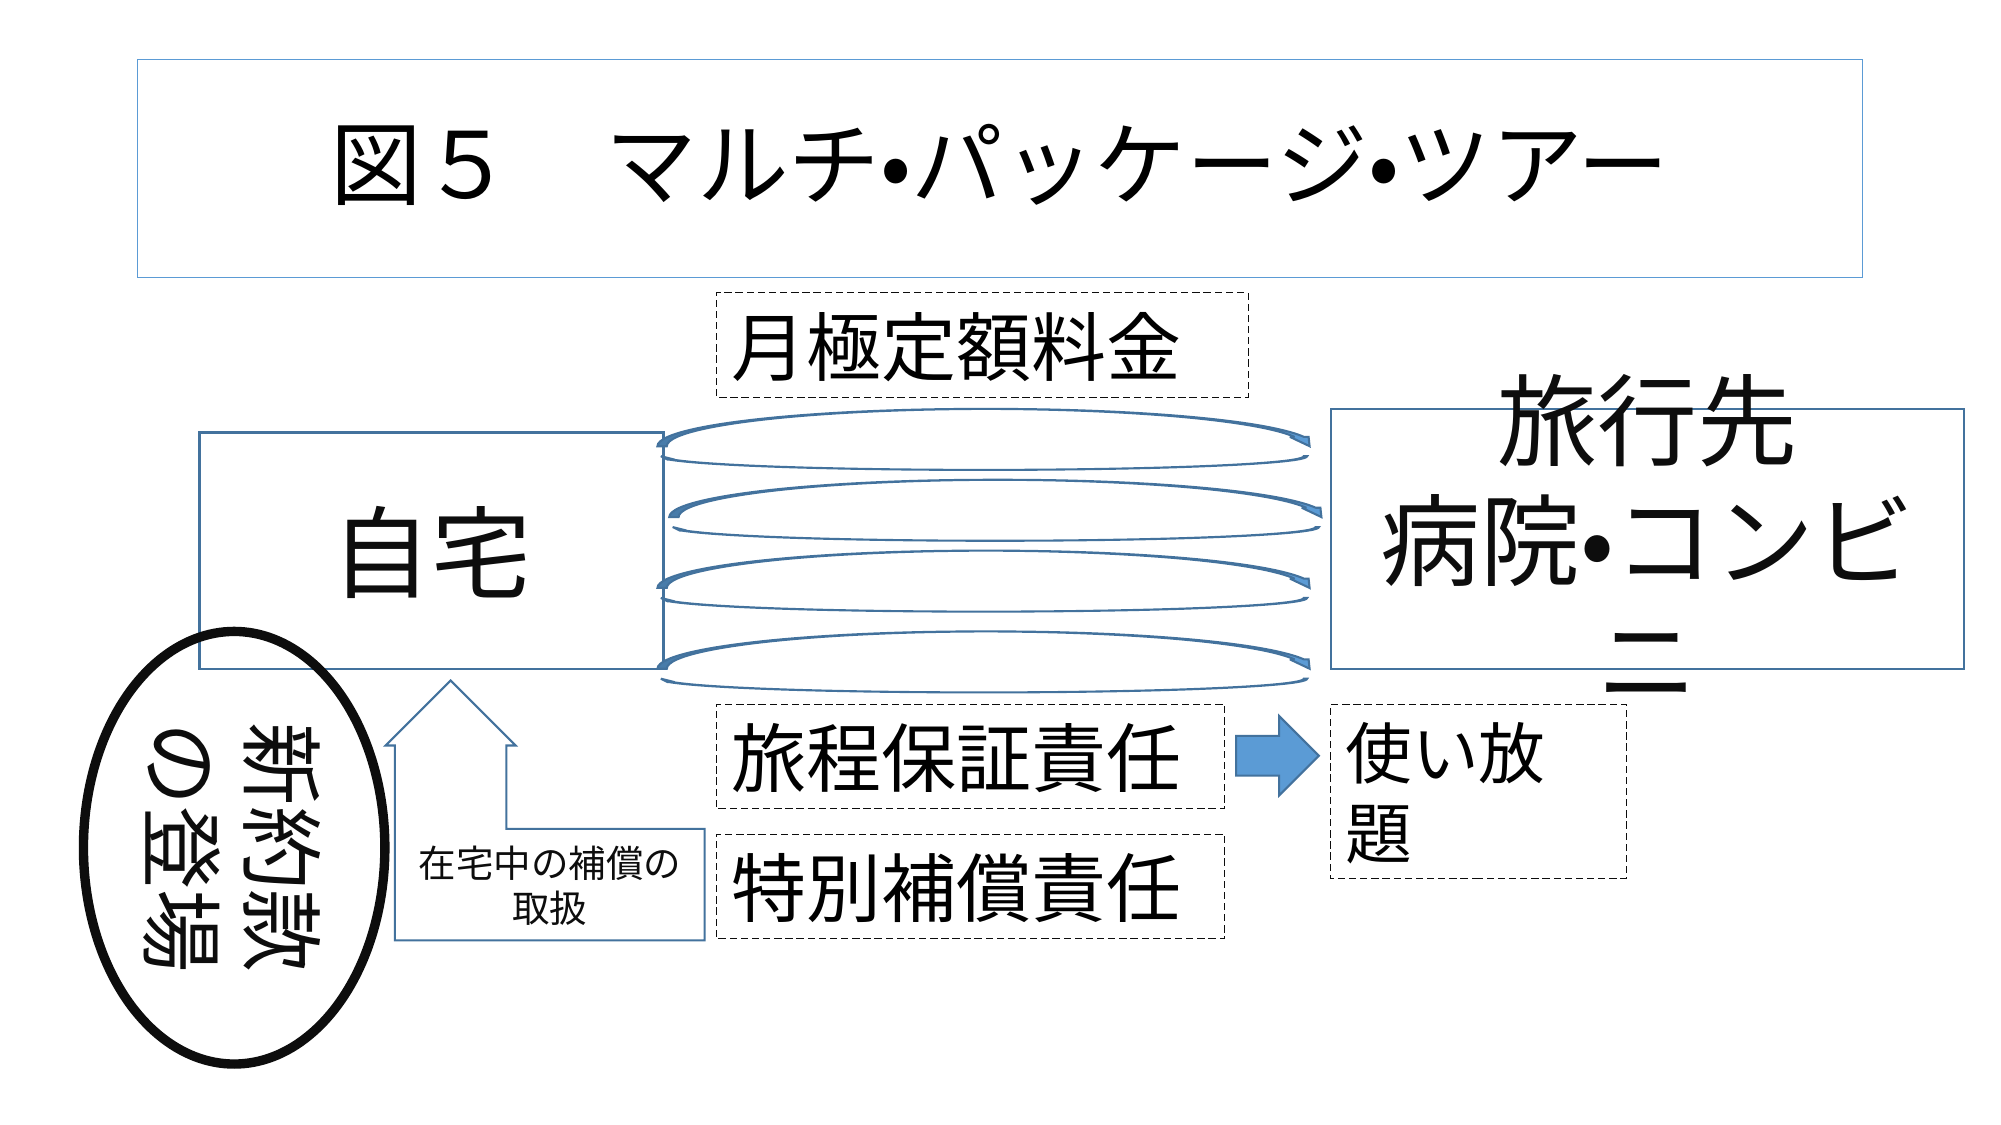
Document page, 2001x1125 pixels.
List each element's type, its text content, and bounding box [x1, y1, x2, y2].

text_box [656, 407, 1311, 448]
text_box 自宅 [198, 431, 665, 670]
text_box 在宅中の補償の取扱 [383, 679, 706, 942]
text_box [672, 526, 1322, 542]
text_box 月極定額料金 [716, 292, 1249, 398]
text_box [656, 630, 1311, 671]
title 図５ マルチ・パッケージ・ツアー [137, 59, 1863, 278]
text_box 旅行先 病院・コンビニ [1330, 408, 1965, 670]
text_box [667, 478, 1323, 519]
text_box [660, 596, 1310, 613]
text_box 使い放題 [1330, 704, 1627, 879]
text_box [656, 549, 1311, 590]
text_box 旅程保証責任 [716, 704, 1225, 809]
text_box [660, 455, 1310, 471]
text_box [1235, 713, 1321, 798]
text_box 新約款の登場 [82, 630, 386, 1066]
text_box 特別補償責任 [716, 834, 1225, 939]
text_box [660, 677, 1310, 694]
